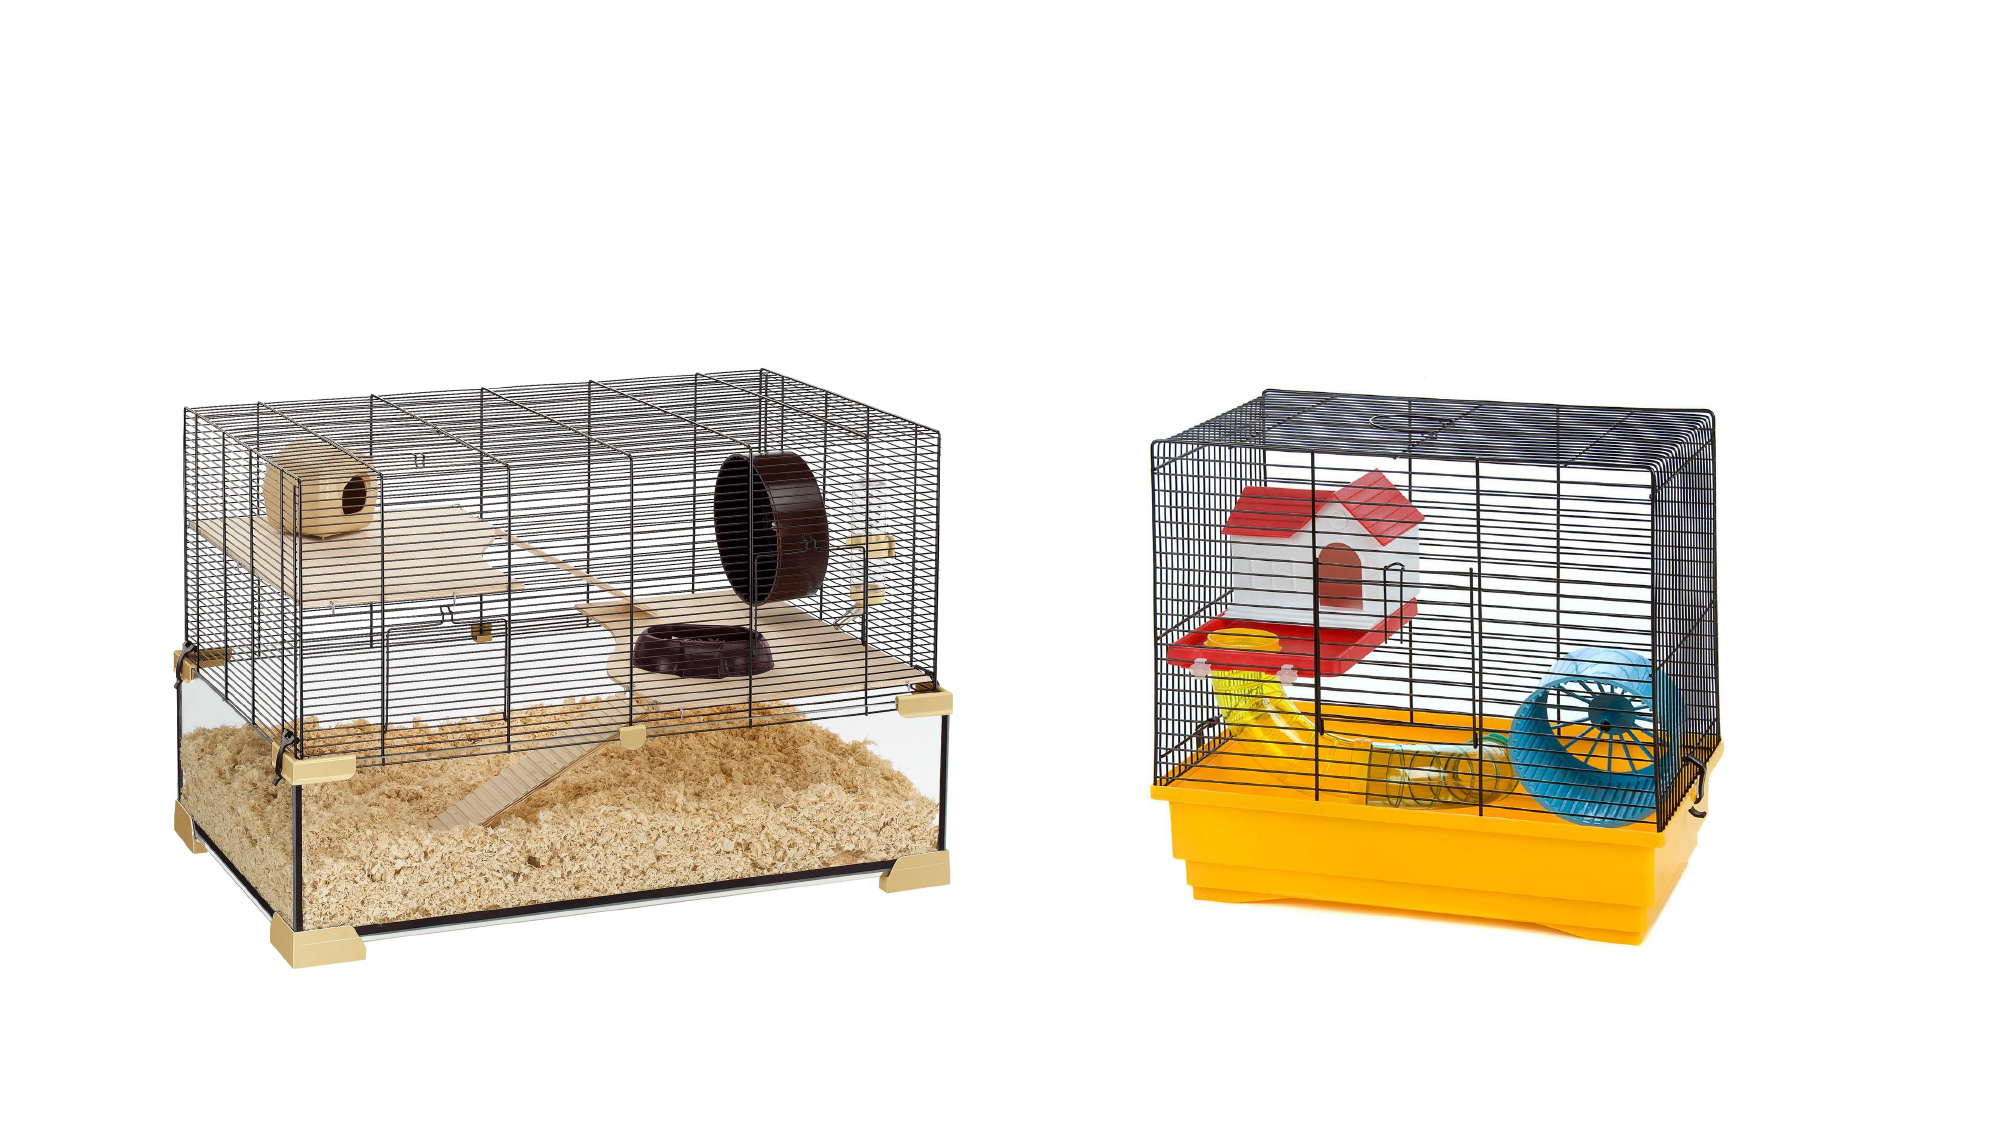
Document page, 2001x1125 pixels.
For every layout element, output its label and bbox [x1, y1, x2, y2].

list [1080, 299, 1795, 1014]
list [137, 316, 988, 996]
